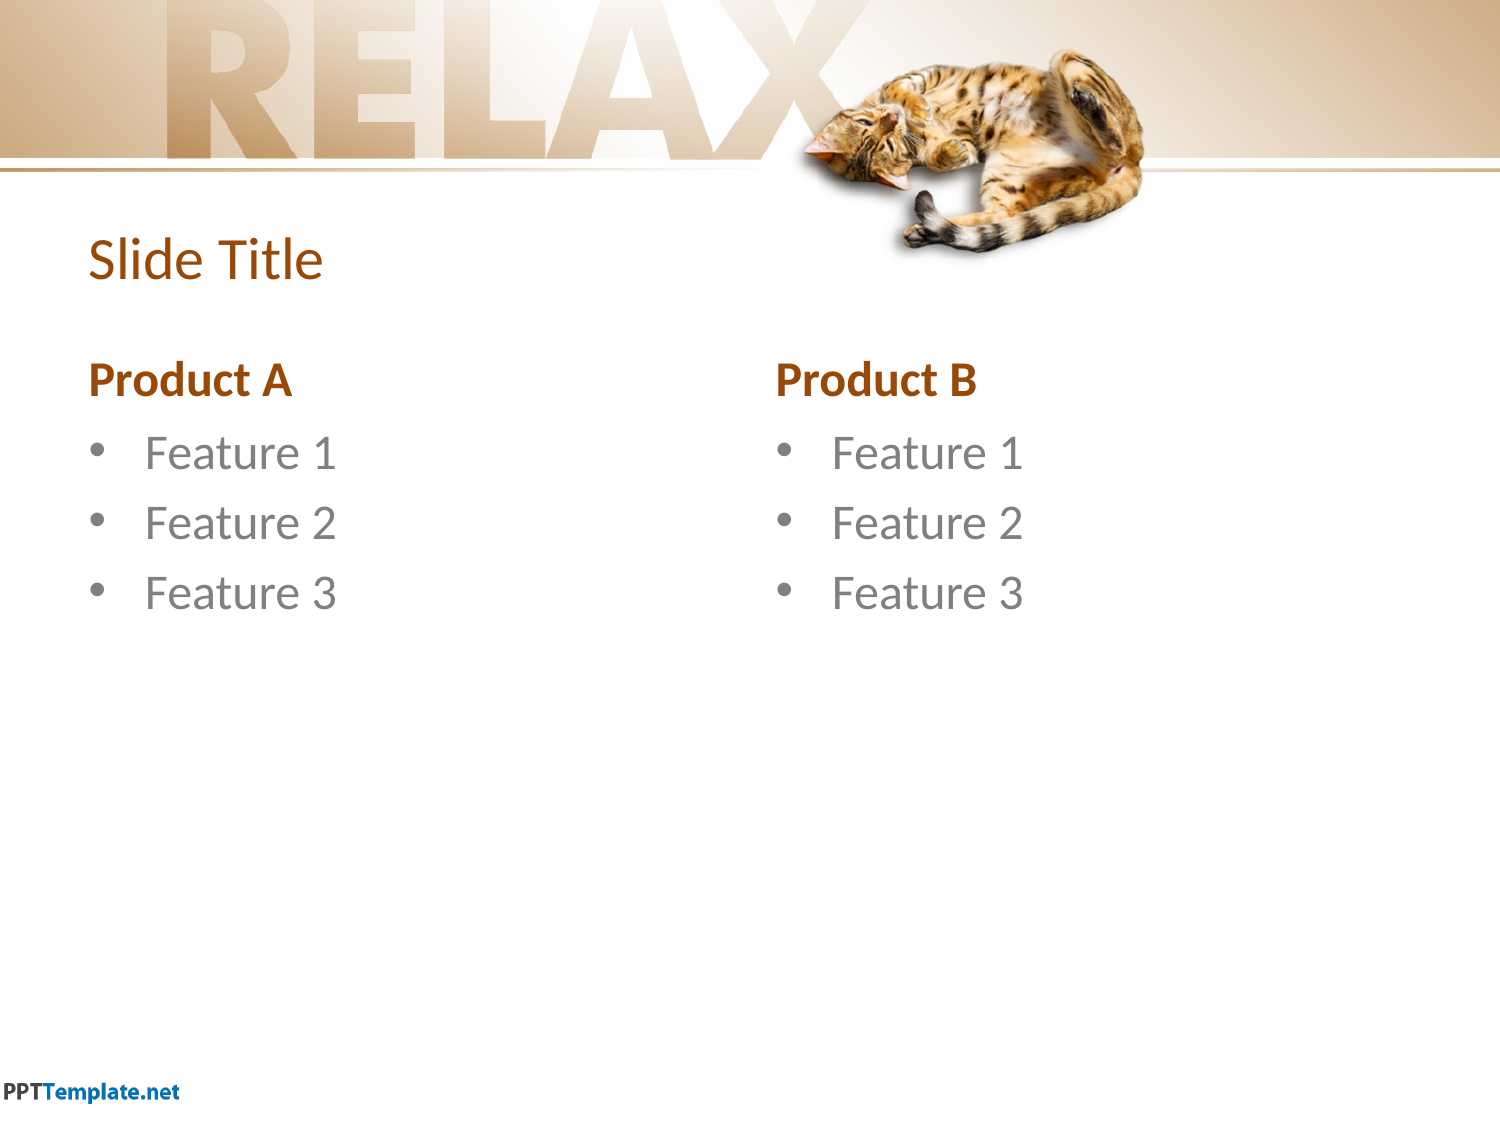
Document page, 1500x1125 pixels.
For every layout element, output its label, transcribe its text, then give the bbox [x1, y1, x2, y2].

list Feature 1 Feature 2 Feature 3 [73, 412, 737, 911]
list Feature 1 Feature 2 Feature 3 [760, 412, 1424, 911]
list Product A [73, 308, 737, 412]
picture [0, 0, 1500, 1125]
list Product B [760, 308, 1424, 412]
title Slide Title [73, 211, 1424, 299]
